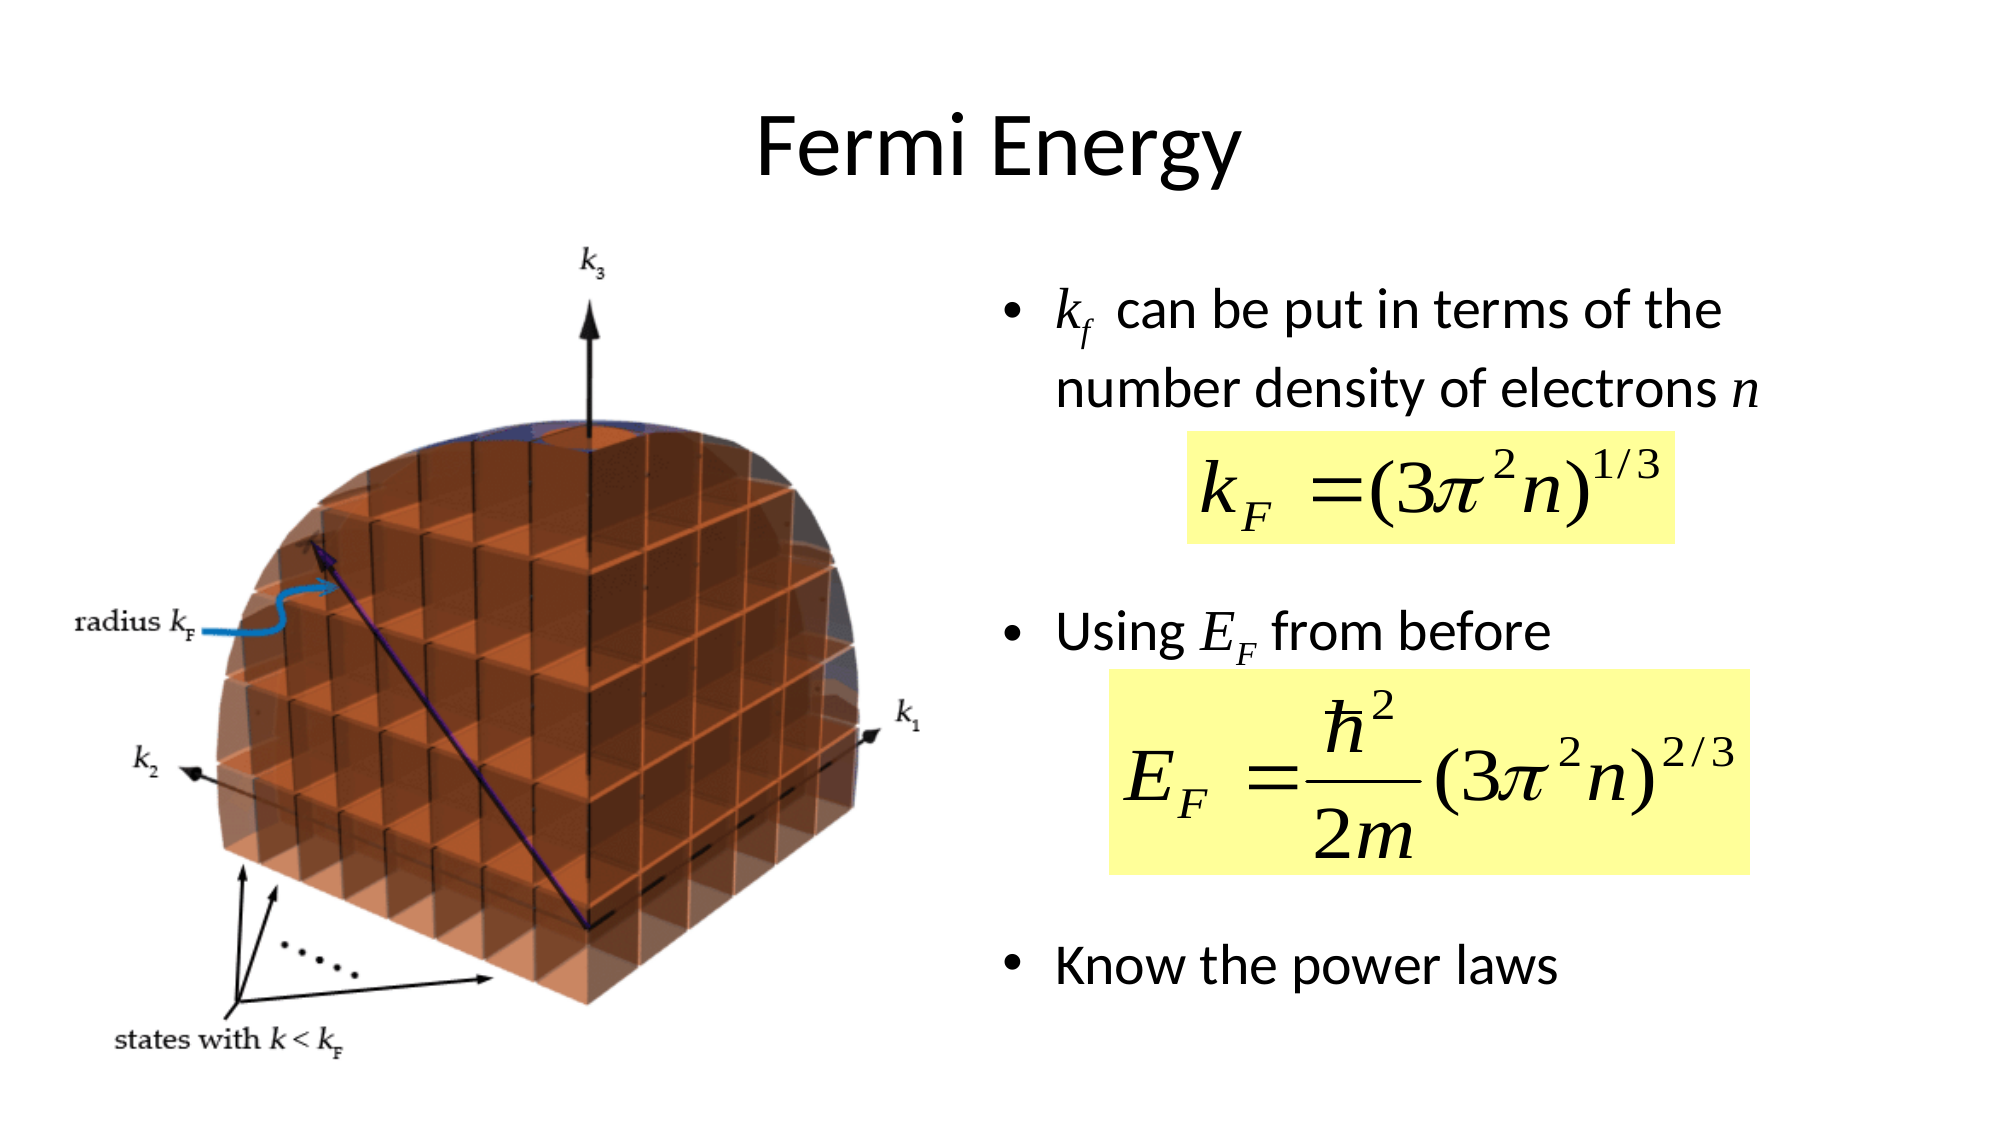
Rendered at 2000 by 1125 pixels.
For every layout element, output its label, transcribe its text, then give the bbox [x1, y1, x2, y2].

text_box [1186, 431, 1675, 544]
title Fermi Energy [99, 45, 1900, 233]
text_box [1108, 668, 1750, 876]
picture [61, 237, 925, 1062]
list kf can be put in terms of the number density of electrons n Using EF from before Know the power laws [987, 262, 1900, 1005]
